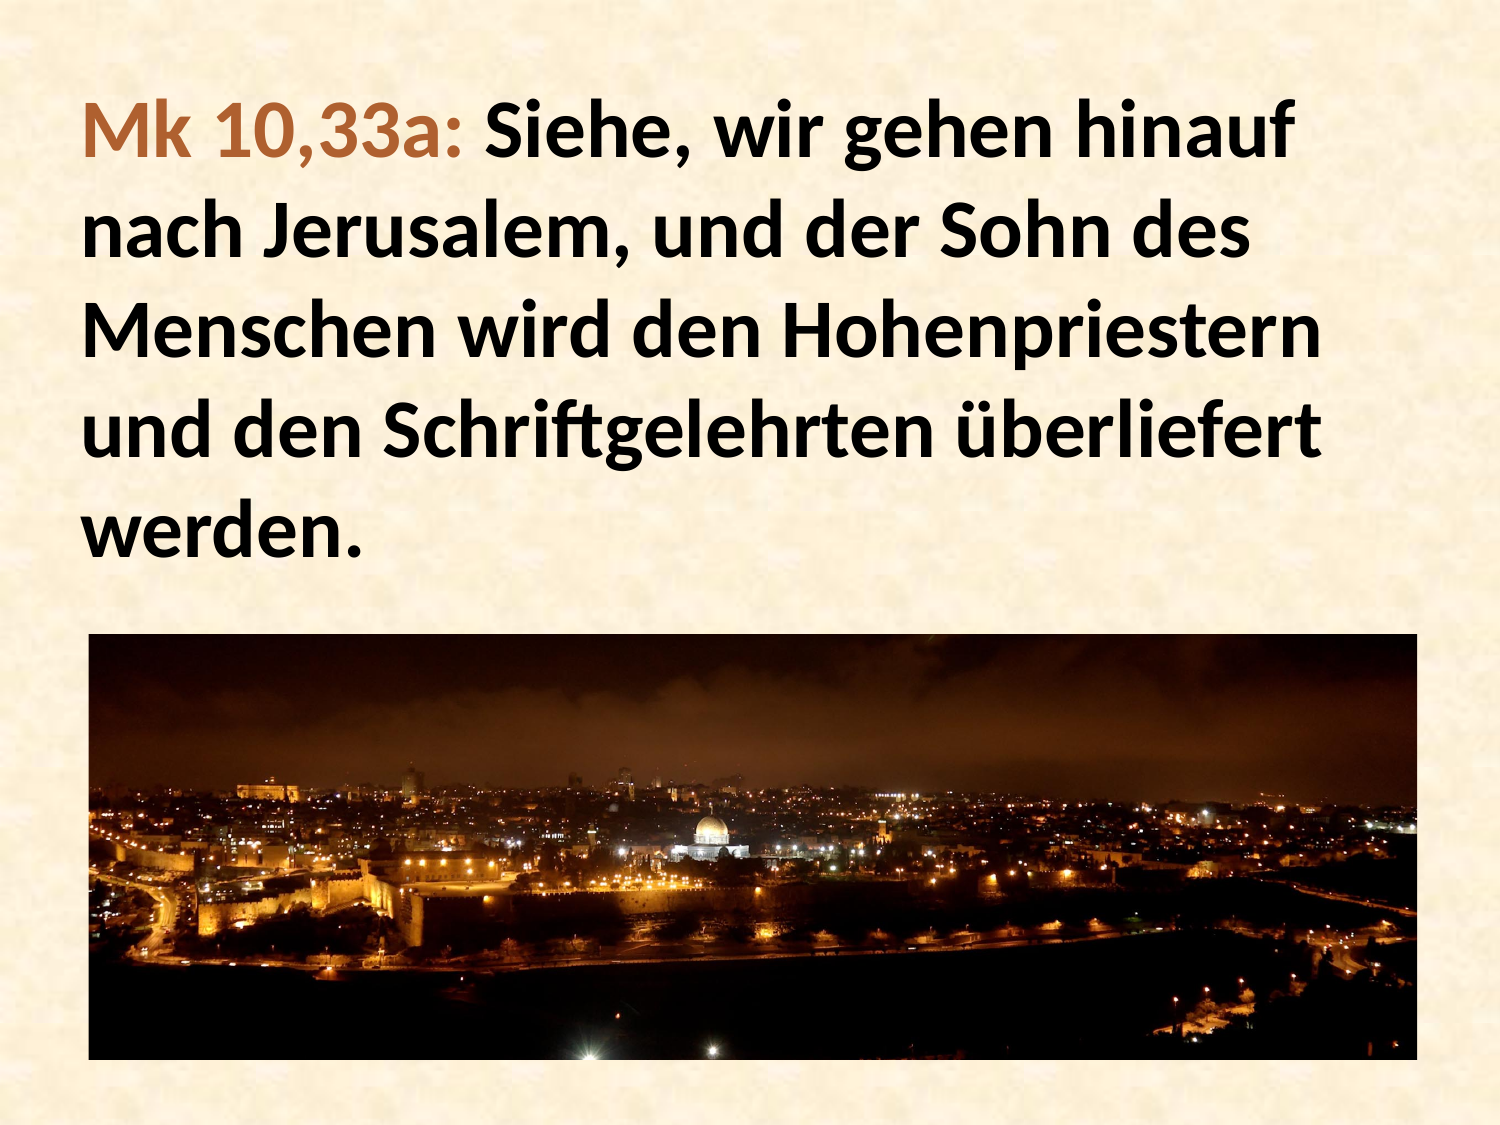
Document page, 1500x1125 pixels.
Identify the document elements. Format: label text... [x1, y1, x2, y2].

picture [0, 0, 1500, 1125]
text_box Mk 10,33a: Siehe, wir gehen hinauf nach Jerusalem, und der Sohn des Menschen wird den Hohenpriestern und den Schriftgelehrten überliefert werden. [64, 66, 1447, 598]
